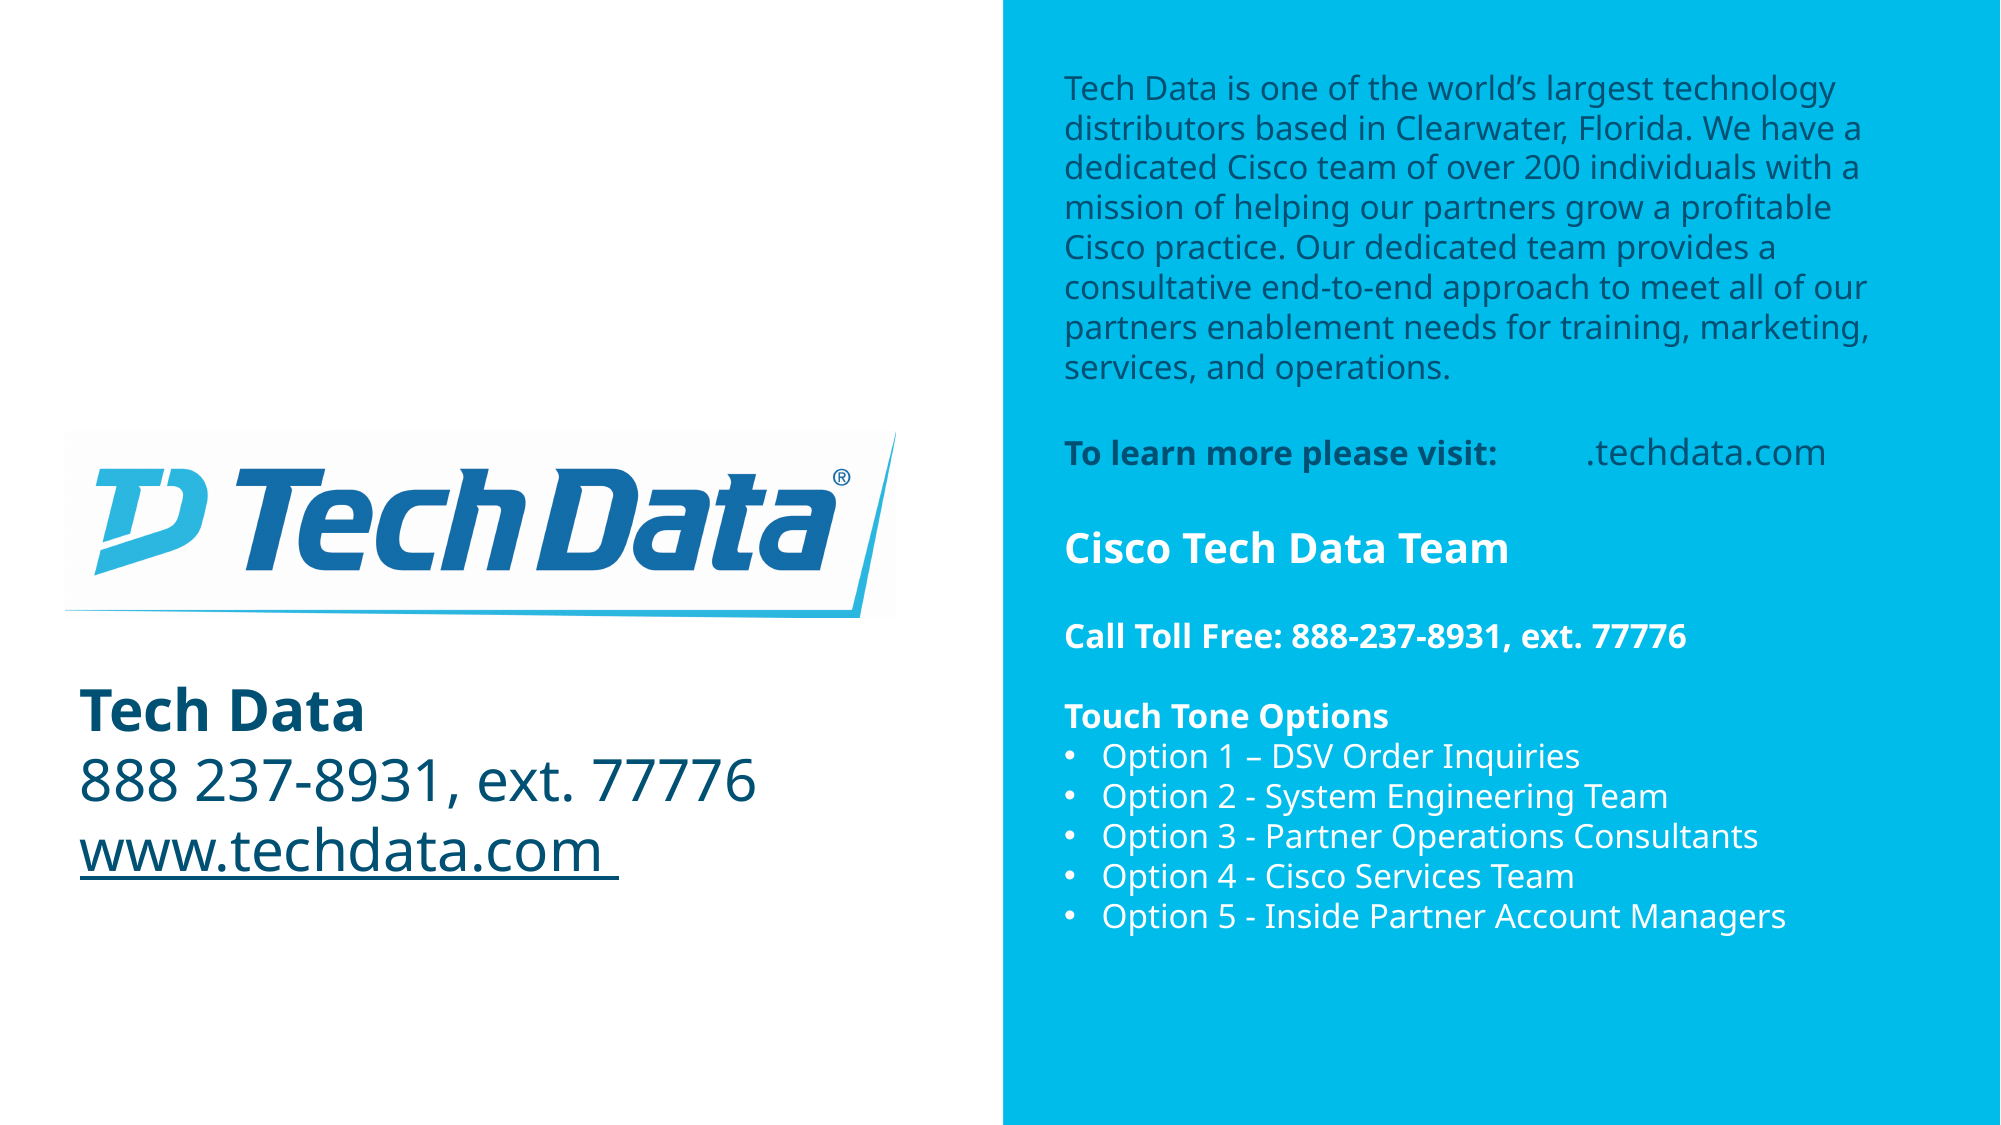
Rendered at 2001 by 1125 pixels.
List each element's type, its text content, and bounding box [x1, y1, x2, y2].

text_box Tech Data is one of the world’s largest technology distributors based in Clearwater, Florida. We have a dedicated Cisco team of over 200 individuals with a mission of helping our partners grow a profitable Cisco practice. Our dedicated team provides a consultative end-to-end approach to meet all of our partners enablement needs for training, marketing, services, and operations. To learn more please visit: www.techdata.com Cisco Tech Data Team Call Toll Free: 888-237-8931, ext. 77776 Touch Tone Options Option 1 – DSV Order Inquiries Option 2 - System Engineering Team Option 3 - Partner Operations Consultants Option 4 - Cisco Services Team Option 5 - Inside Partner Account Managers [1049, 59, 1932, 986]
picture [64, 431, 896, 618]
text_box [0, 0, 1005, 1125]
text_box Tech Data 888 237-8931, ext. 77776 www.techdata.com [65, 665, 969, 900]
